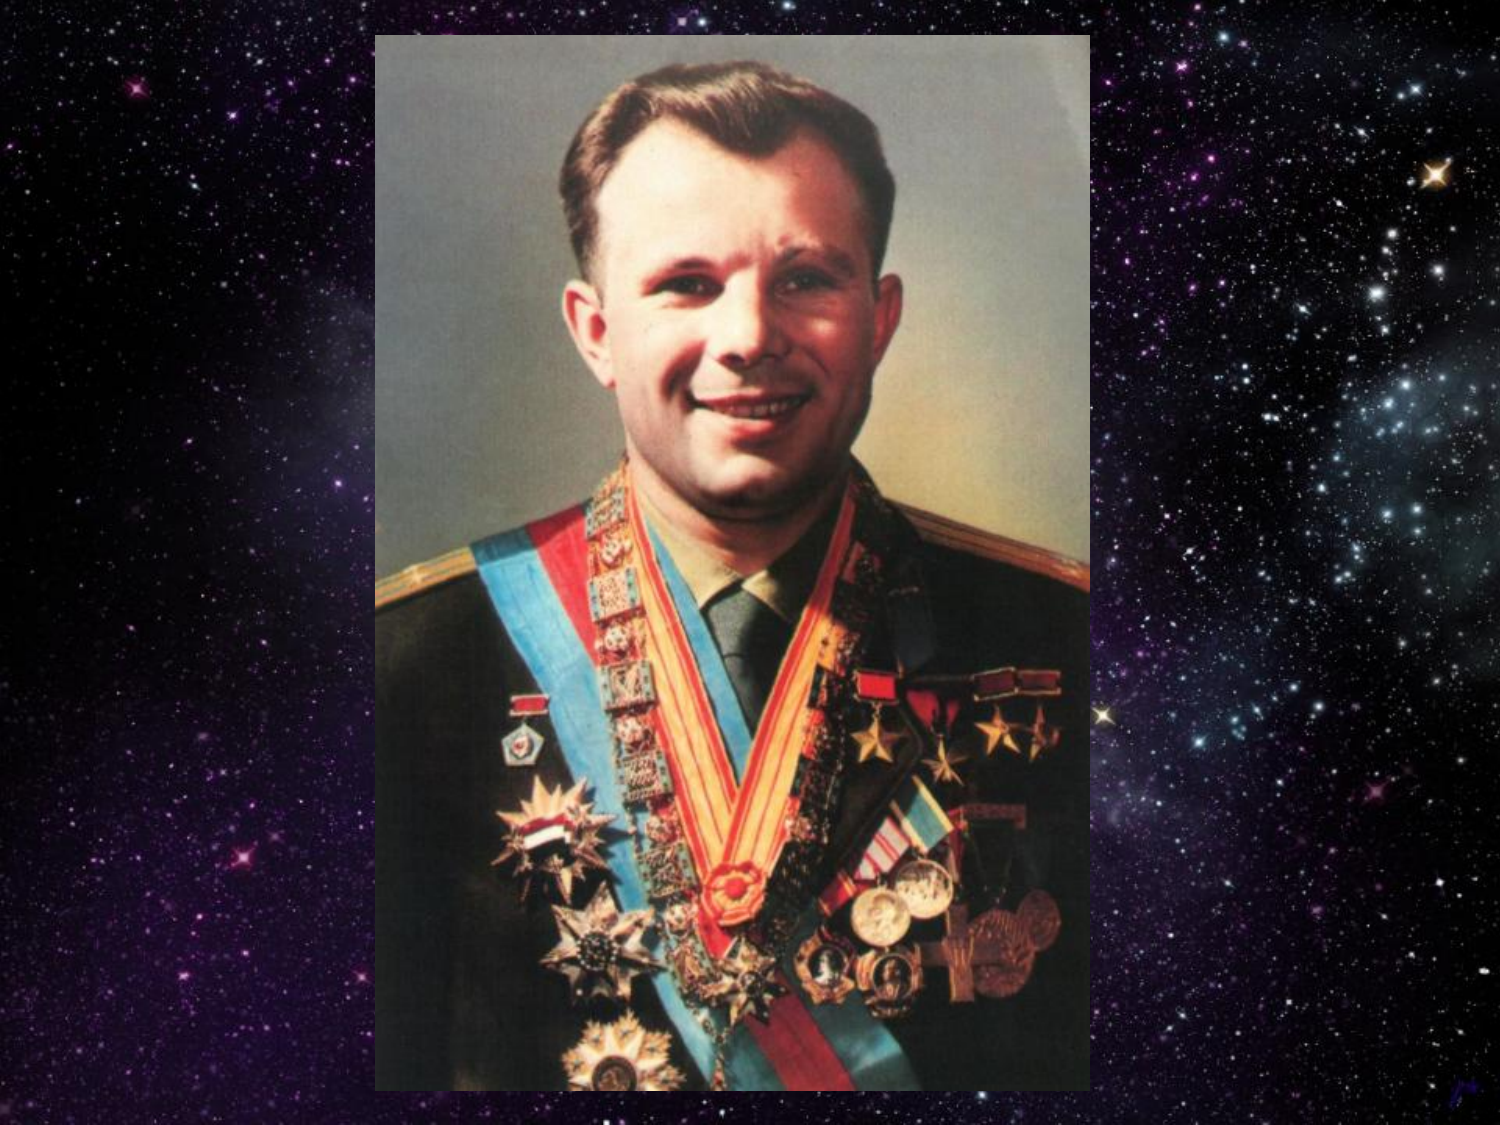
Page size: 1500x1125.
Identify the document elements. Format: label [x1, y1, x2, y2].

list [374, 34, 1091, 1091]
picture [0, 0, 1500, 1125]
